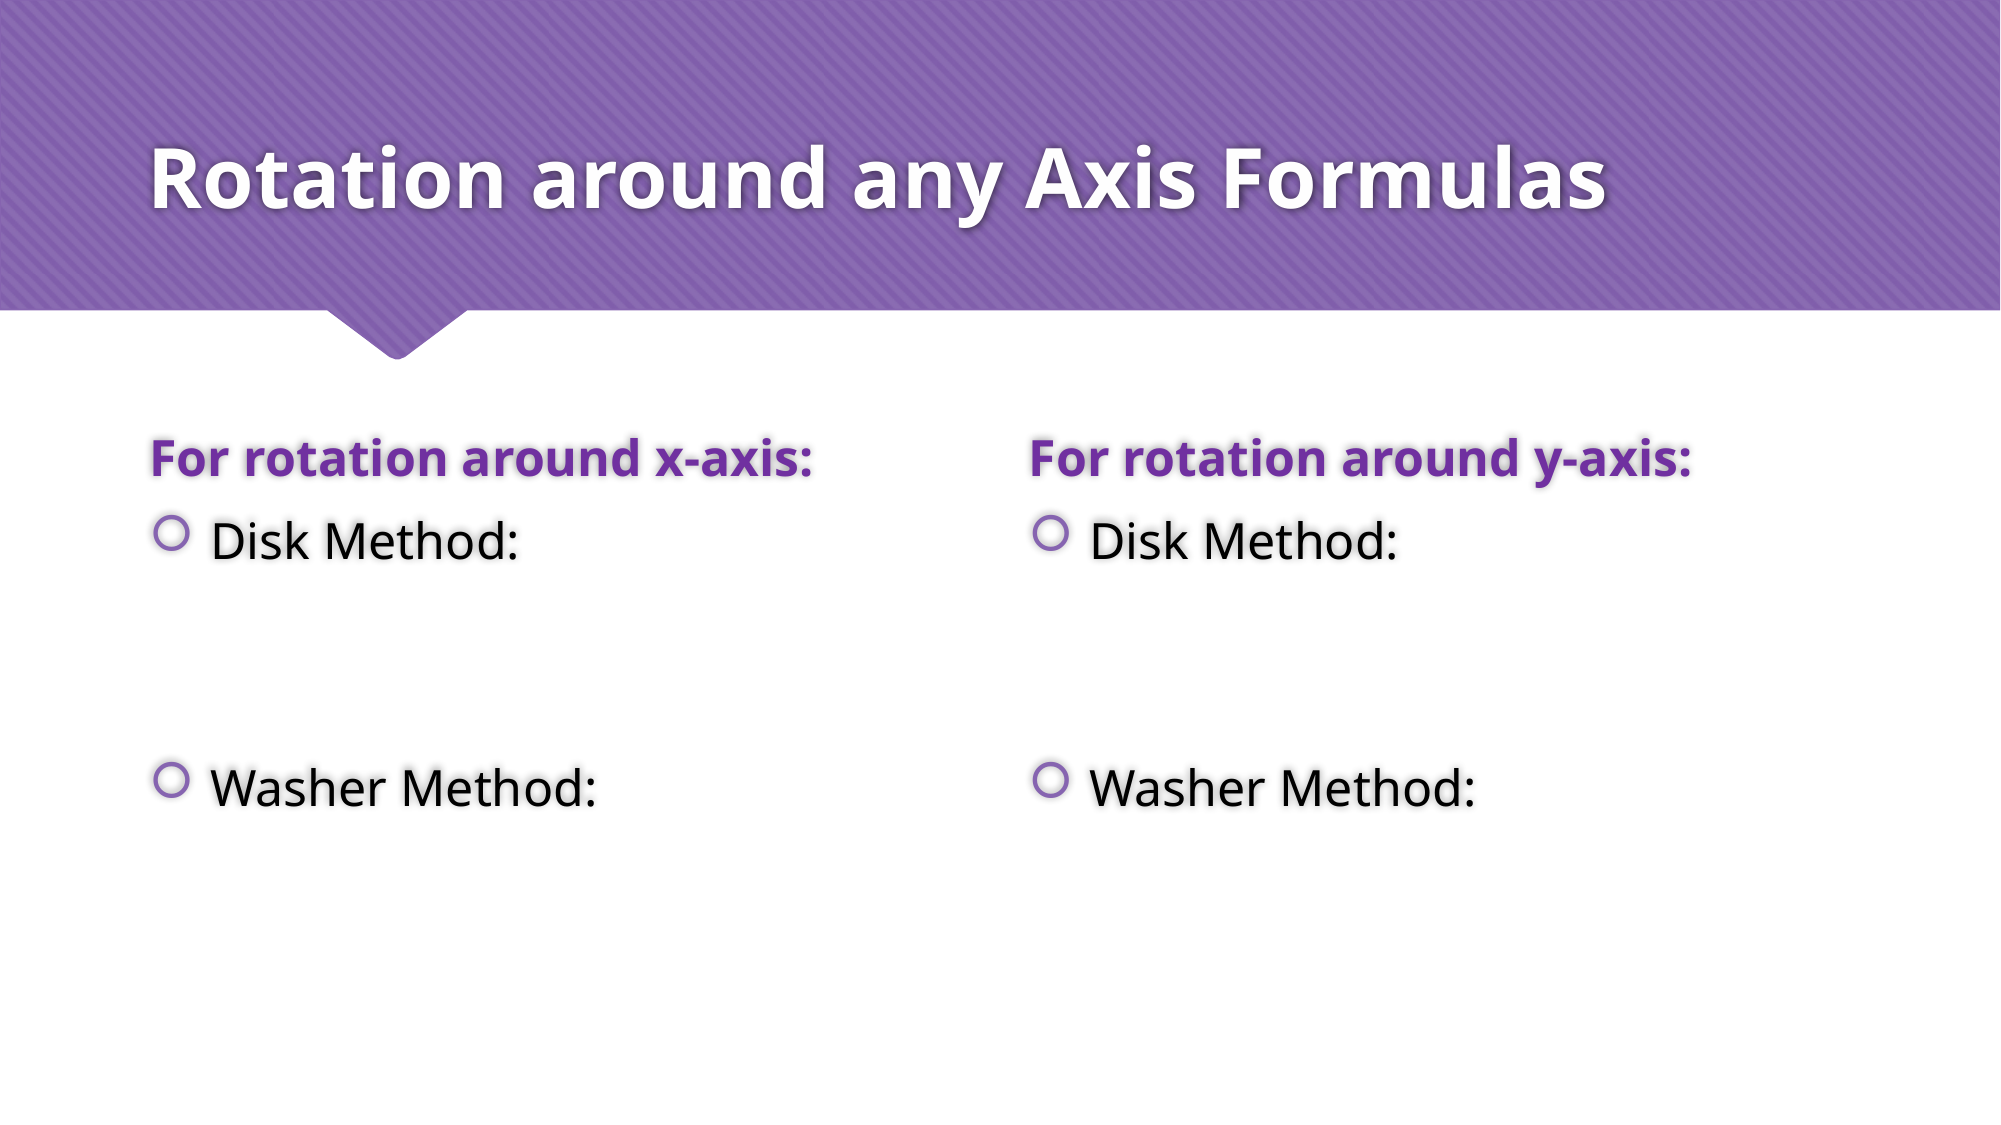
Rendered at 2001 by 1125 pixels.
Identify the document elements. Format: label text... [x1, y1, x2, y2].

title Rotation around any Axis Formulas [132, 73, 1868, 233]
